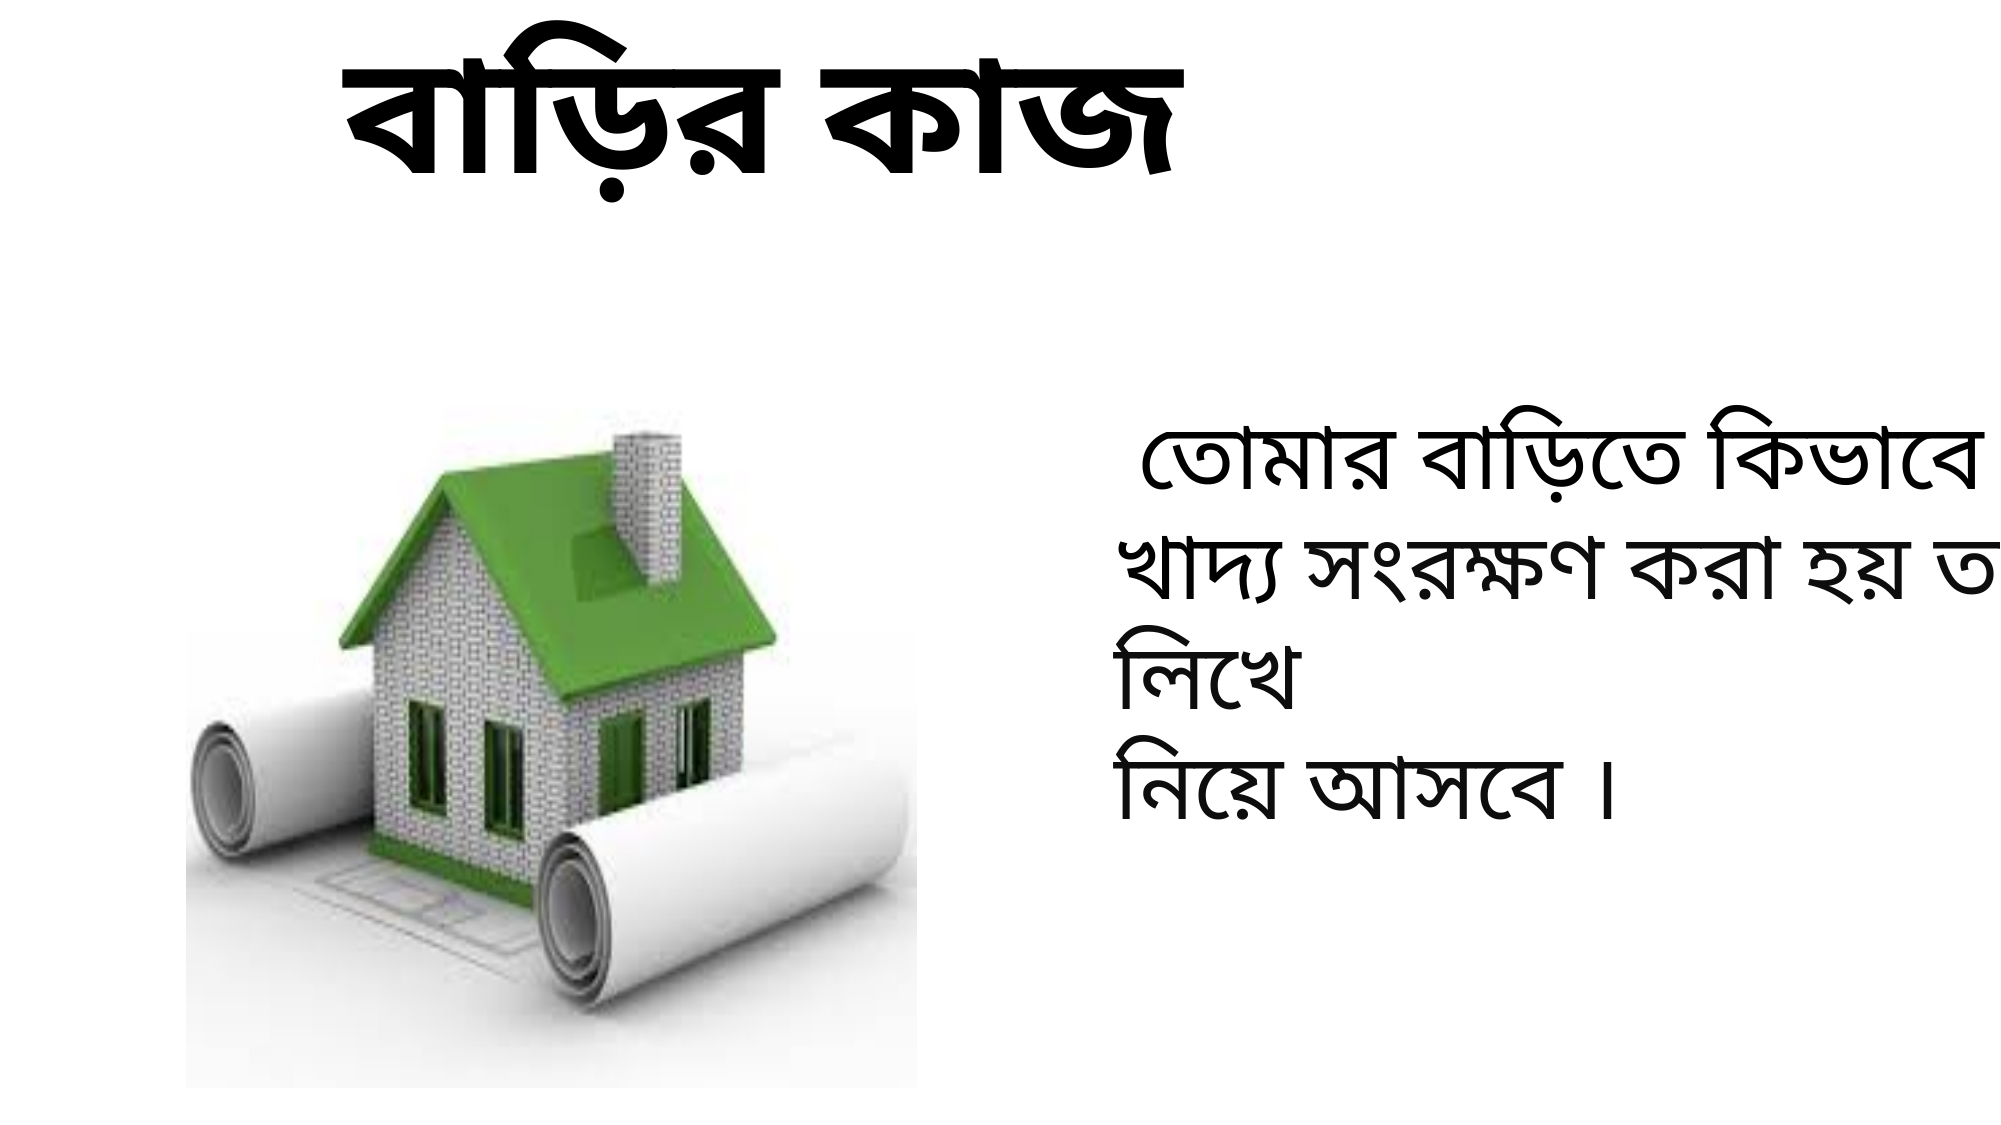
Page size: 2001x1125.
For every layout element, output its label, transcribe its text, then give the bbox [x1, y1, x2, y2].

picture [186, 349, 917, 1089]
text_box বাড়ির কাজ [329, 0, 1198, 215]
text_box তোমার বাড়িতে কিভাবে খাদ্য সংরক্ষণ করা হয় তা লিখে নিয়ে আসবে । [1099, 390, 2000, 1125]
